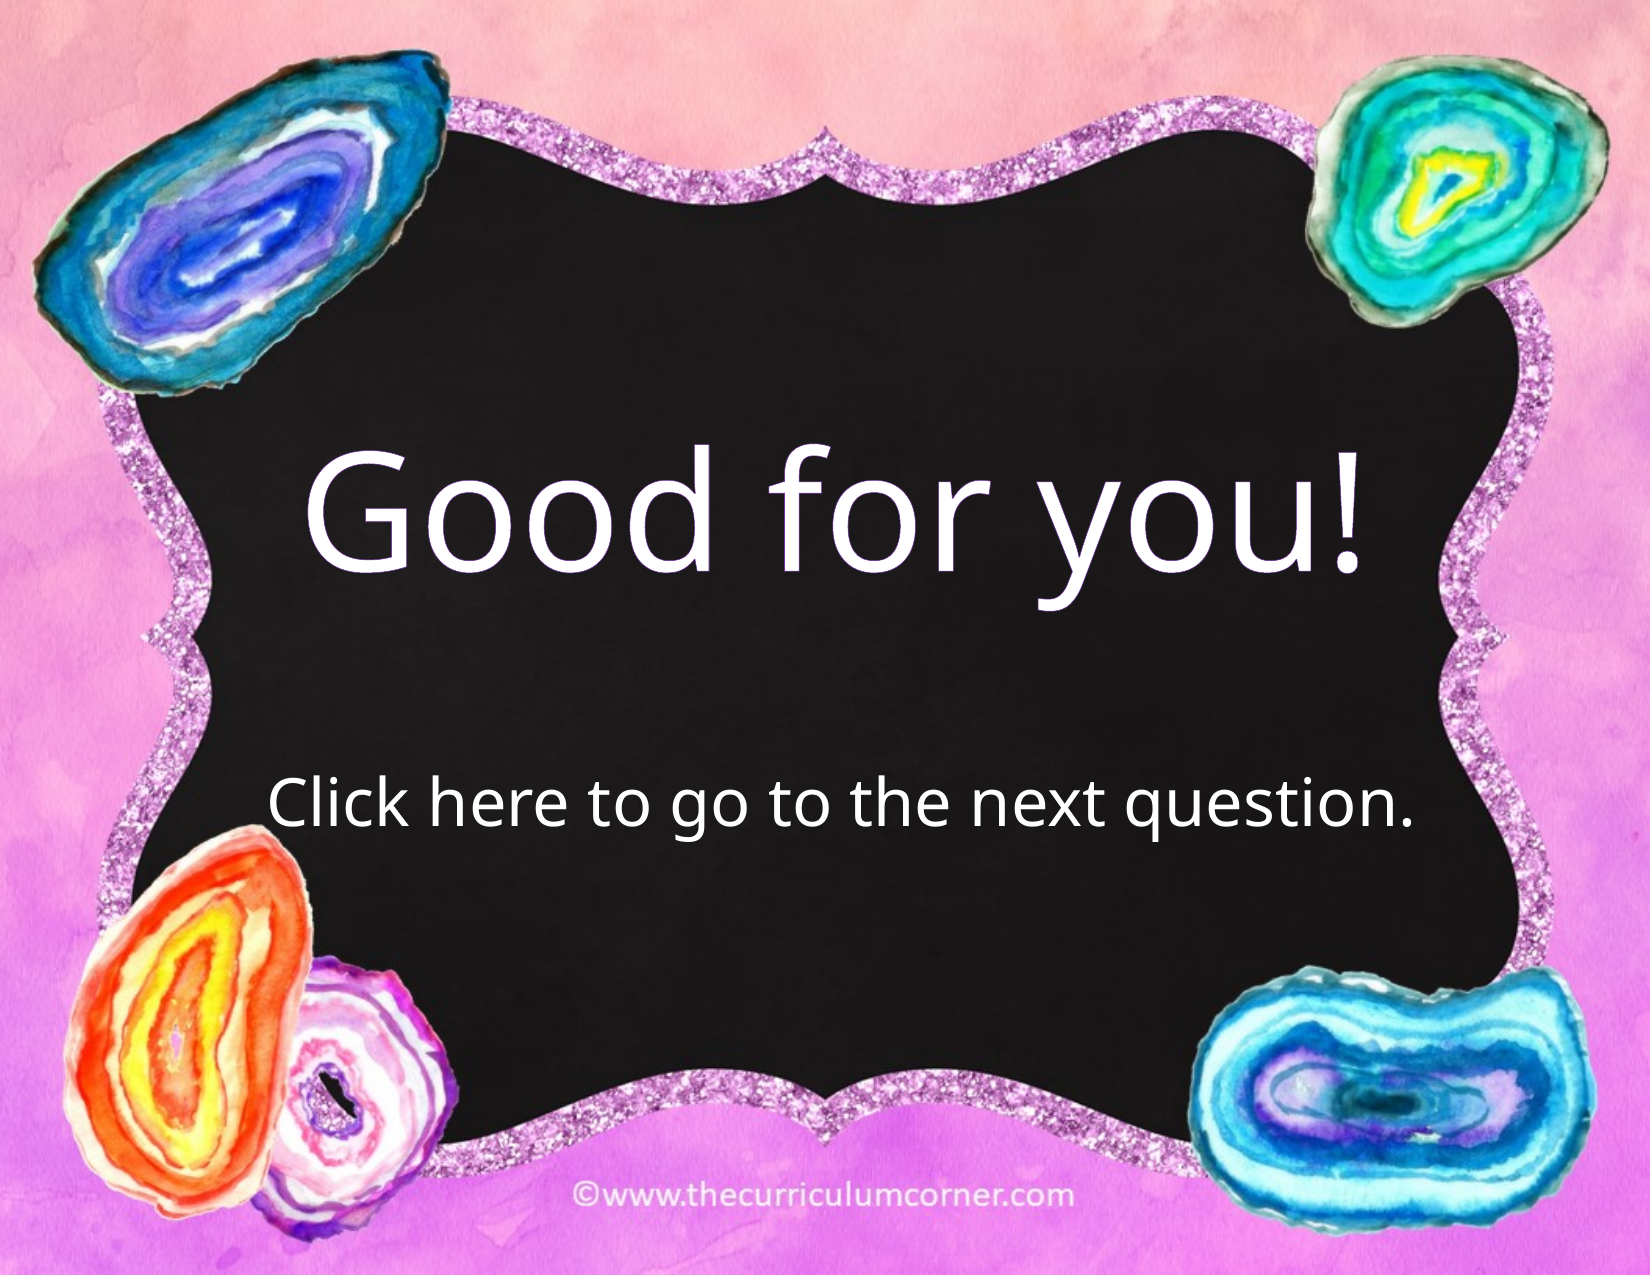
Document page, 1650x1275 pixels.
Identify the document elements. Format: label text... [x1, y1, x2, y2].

picture [0, 0, 1650, 1275]
text_box Good for you! [189, 397, 1479, 612]
text_box Click here to go to the next question. [129, 752, 1556, 847]
